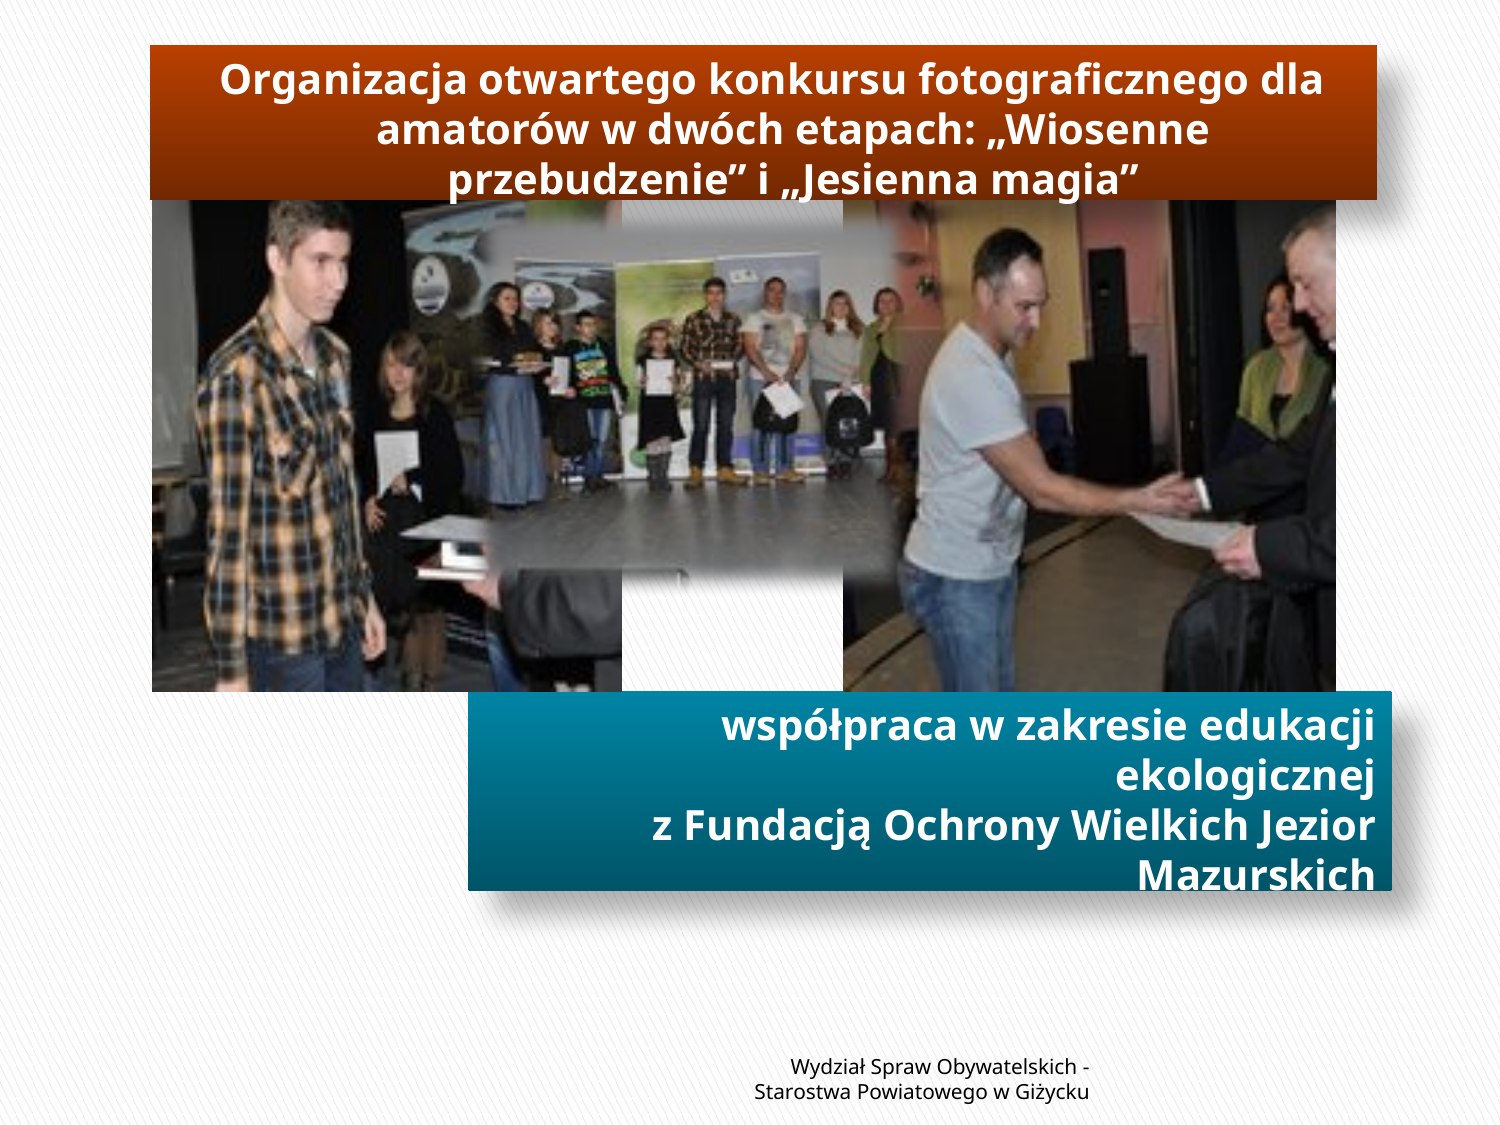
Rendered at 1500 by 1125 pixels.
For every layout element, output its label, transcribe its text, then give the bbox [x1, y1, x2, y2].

picture [152, 152, 1337, 692]
footer Wydział Spraw Obywatelskich - Starostwa Powiatowego w Giżycku [718, 1051, 1105, 1112]
title współpraca w zakresie edukacji ekologicznej z Fundacją Ochrony Wielkich Jezior Mazurskich [468, 691, 1392, 891]
list Organizacja otwartego konkursu fotograficznego dla amatorów w dwóch etapach: „Wiosenne przebudzenie” i „Jesienna magia” [149, 44, 1378, 200]
